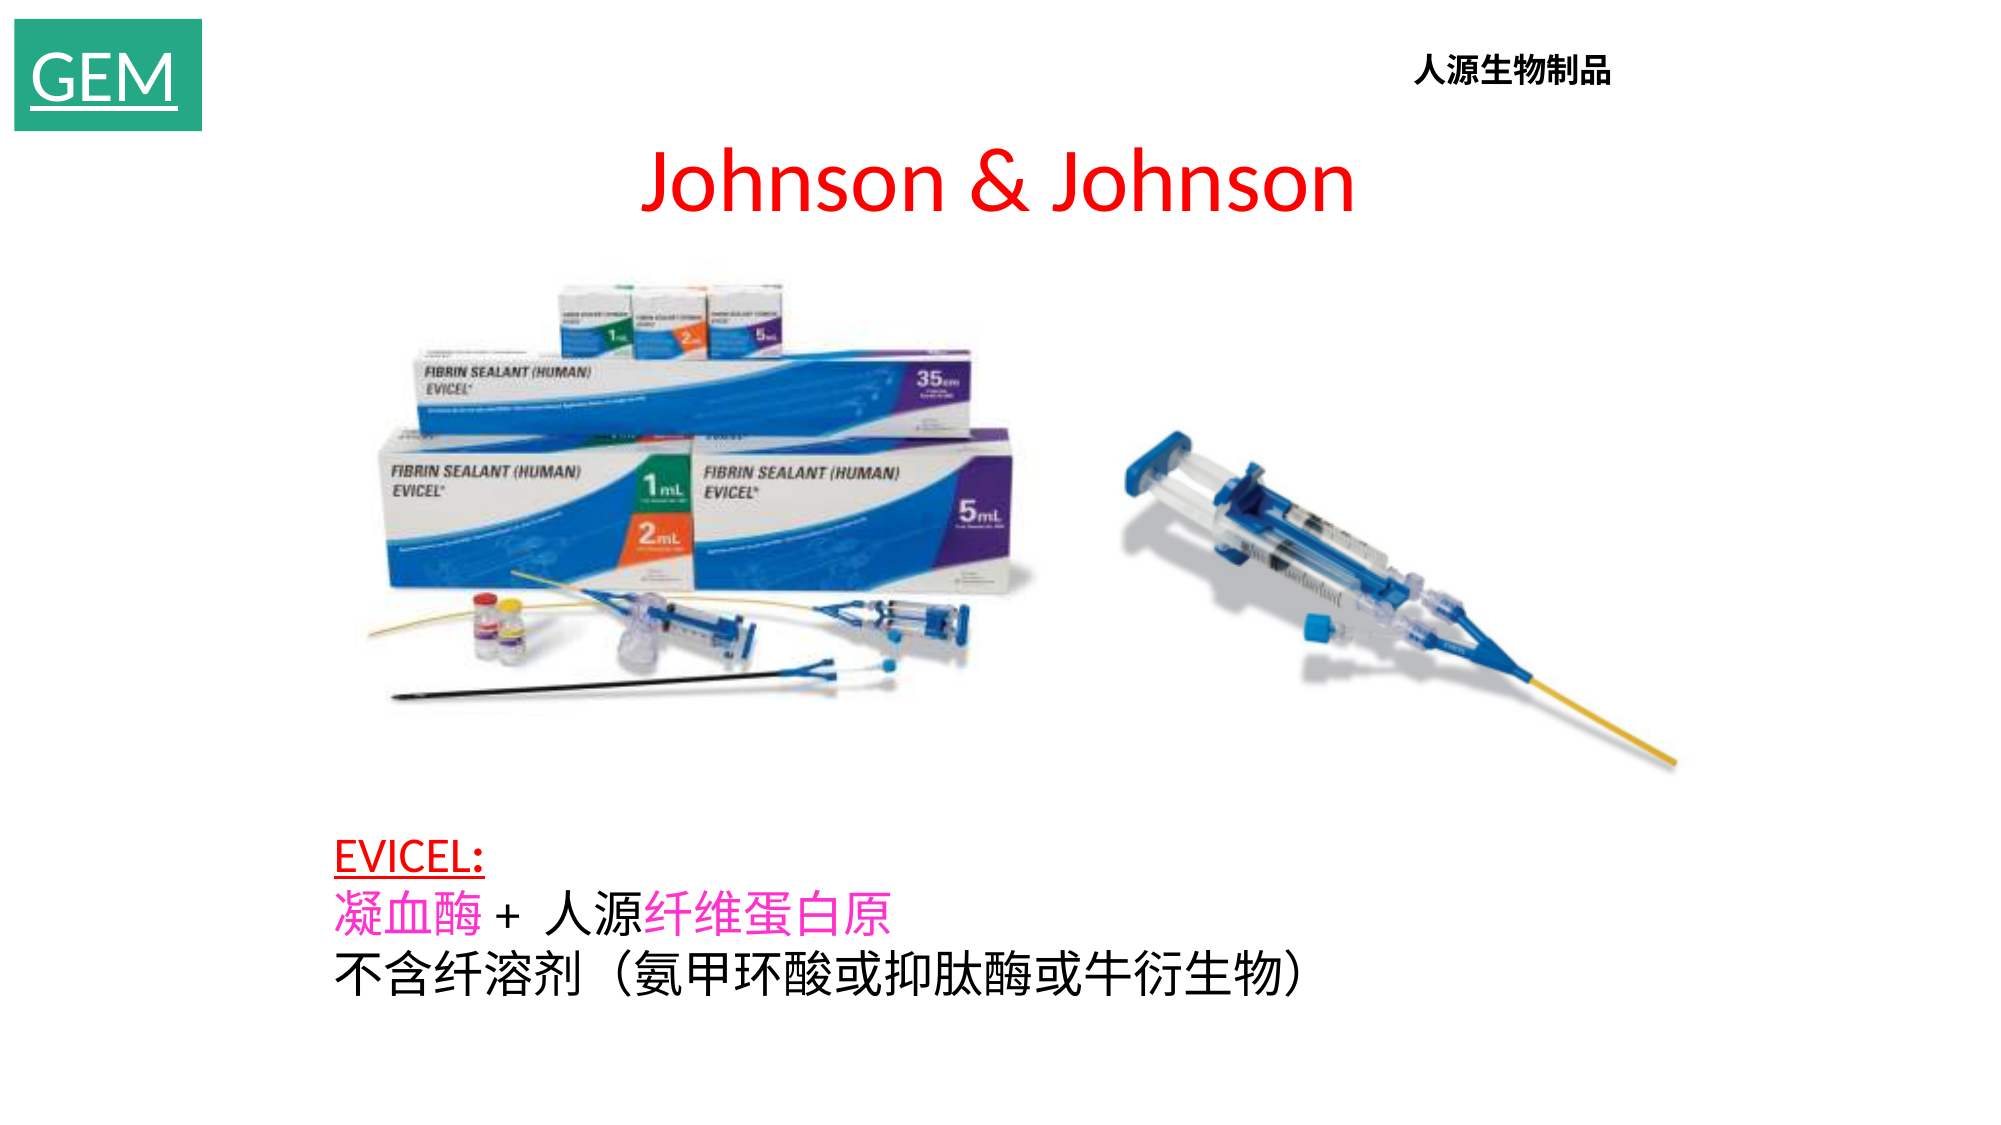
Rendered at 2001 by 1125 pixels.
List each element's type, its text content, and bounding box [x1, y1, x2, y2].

text_box Johnson & Johnson [362, 74, 1638, 238]
text_box EVICEL: 凝血酶+ 人源纤维蛋白原 不含纤溶剂（氨甲环酸或抑肽酶或牛衍生物） [318, 814, 1832, 1010]
picture [324, 262, 1750, 825]
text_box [14, 18, 202, 132]
text_box 人源生物制品 [1399, 41, 1629, 97]
